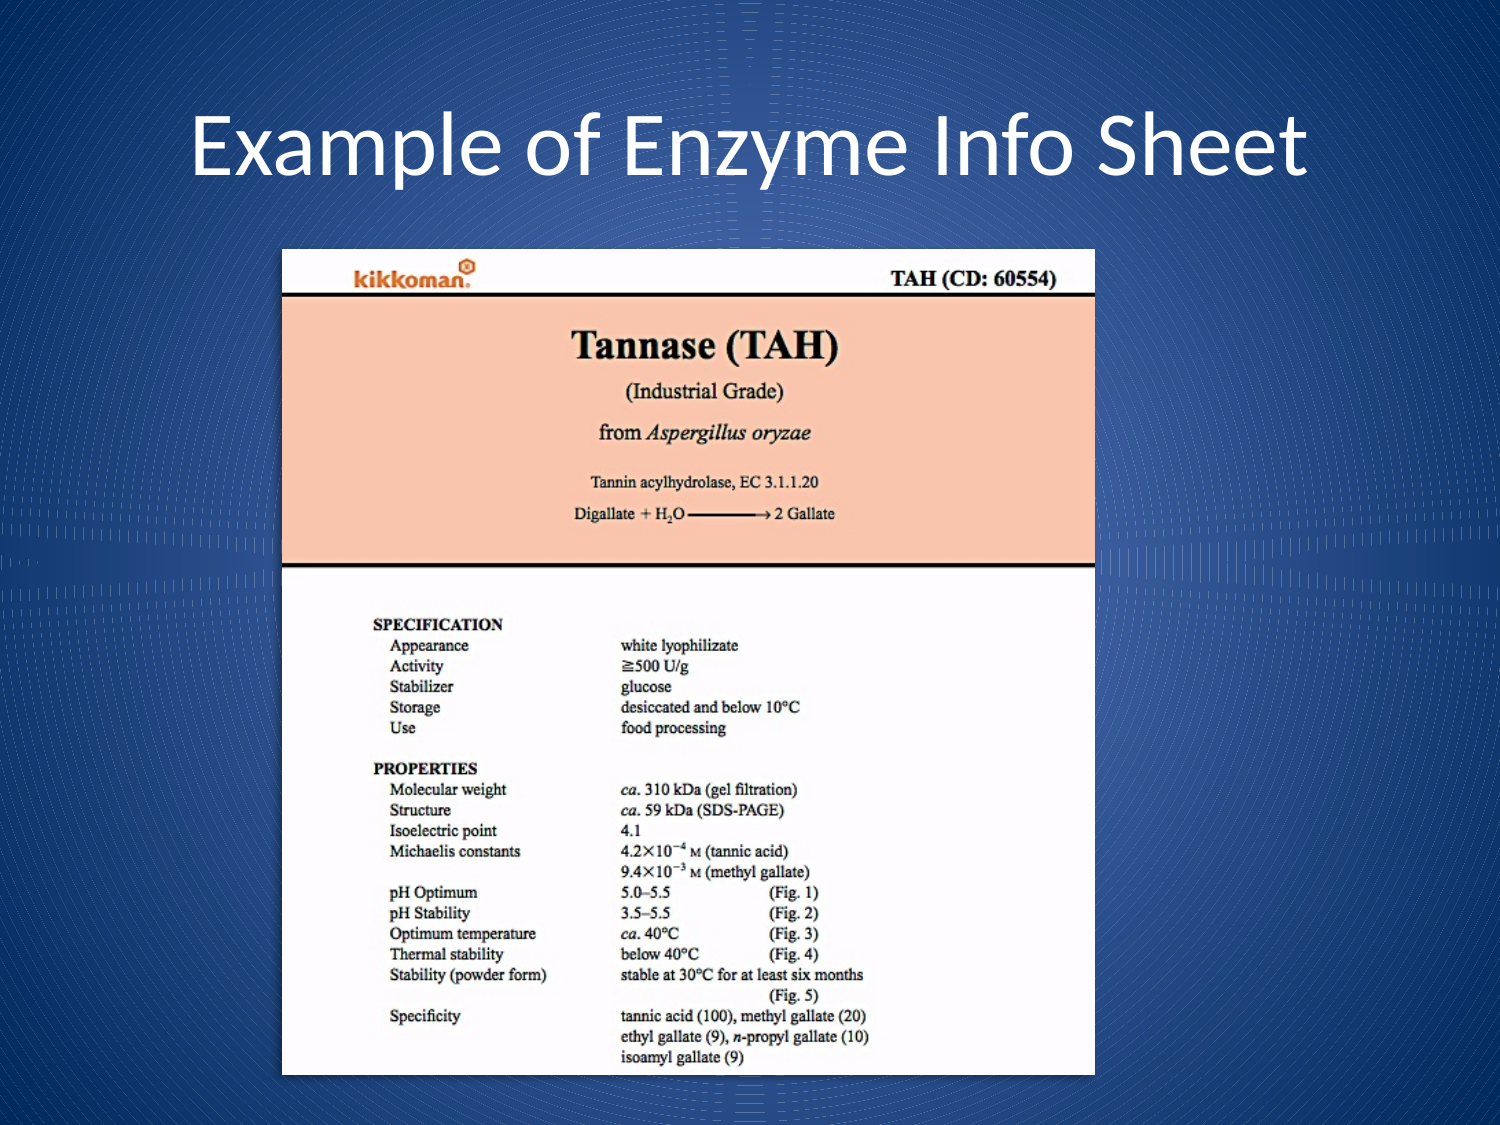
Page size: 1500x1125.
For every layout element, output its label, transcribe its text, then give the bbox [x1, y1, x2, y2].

picture [282, 249, 1095, 1076]
title Example of Enzyme Info Sheet [75, 45, 1425, 233]
